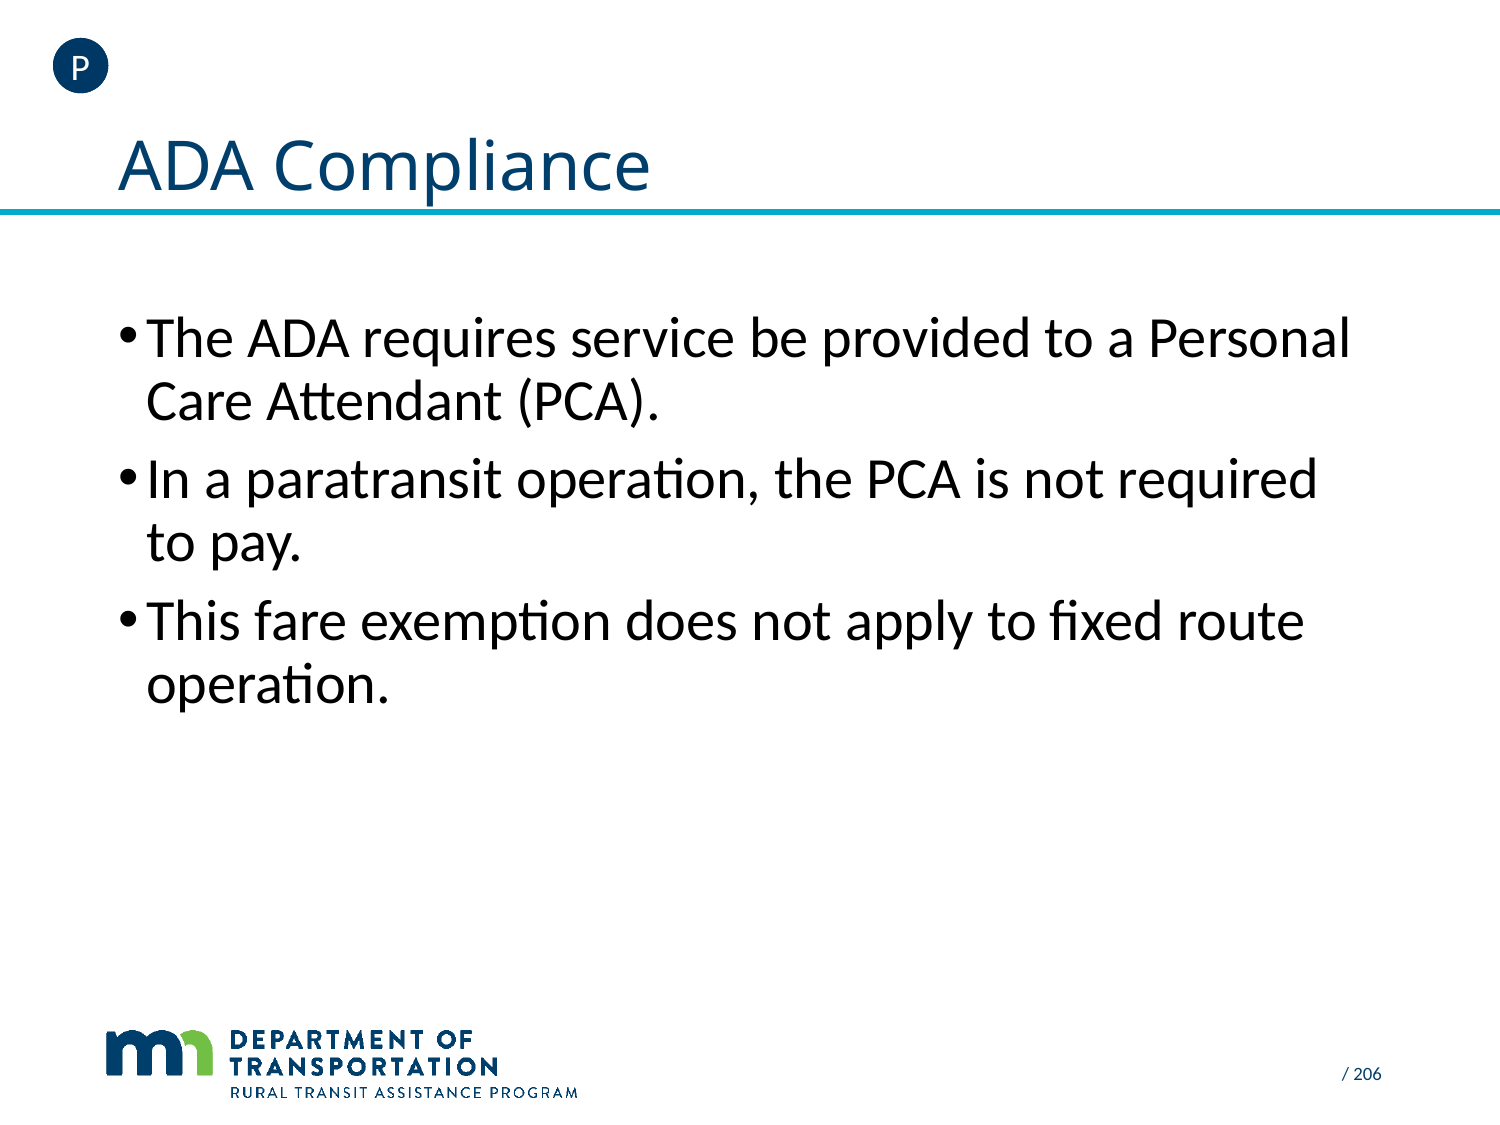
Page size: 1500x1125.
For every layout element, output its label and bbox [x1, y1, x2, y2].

slide_number [1059, 1042, 1397, 1103]
list [103, 299, 1397, 1014]
picture [75, 1005, 607, 1122]
title [103, 59, 1397, 278]
text_box [52, 35, 109, 96]
